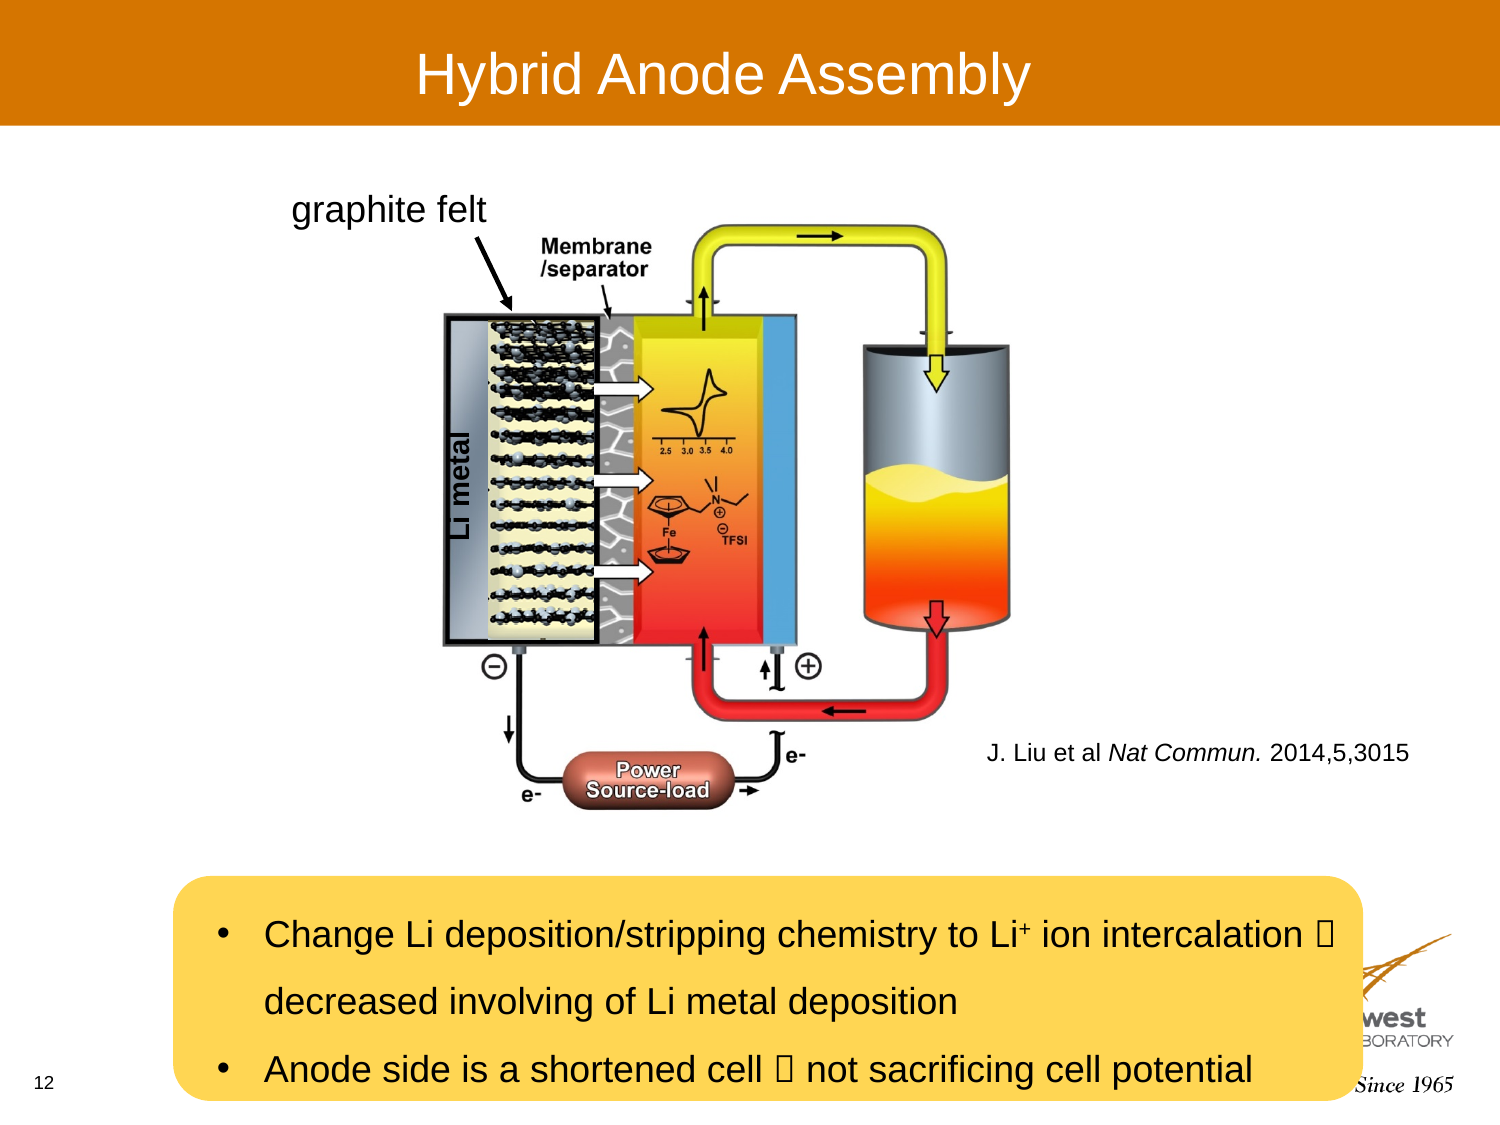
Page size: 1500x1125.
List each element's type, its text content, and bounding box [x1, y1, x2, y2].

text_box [270, 177, 595, 640]
picture [411, 205, 1034, 825]
text_box Hybrid Anode Assembly [400, 28, 1048, 114]
picture [1065, 930, 1500, 1125]
text_box Change Li deposition/stripping chemistry to Li+ ion intercalation  decreased involving of Li metal deposition Anode side is a shortened cell  not sacrificing cell potential [170, 873, 1366, 1104]
slide_number 12 [18, 1063, 103, 1124]
text_box J. Liu et al Nat Commun. 2014,5,3015 [1038, 729, 1425, 775]
